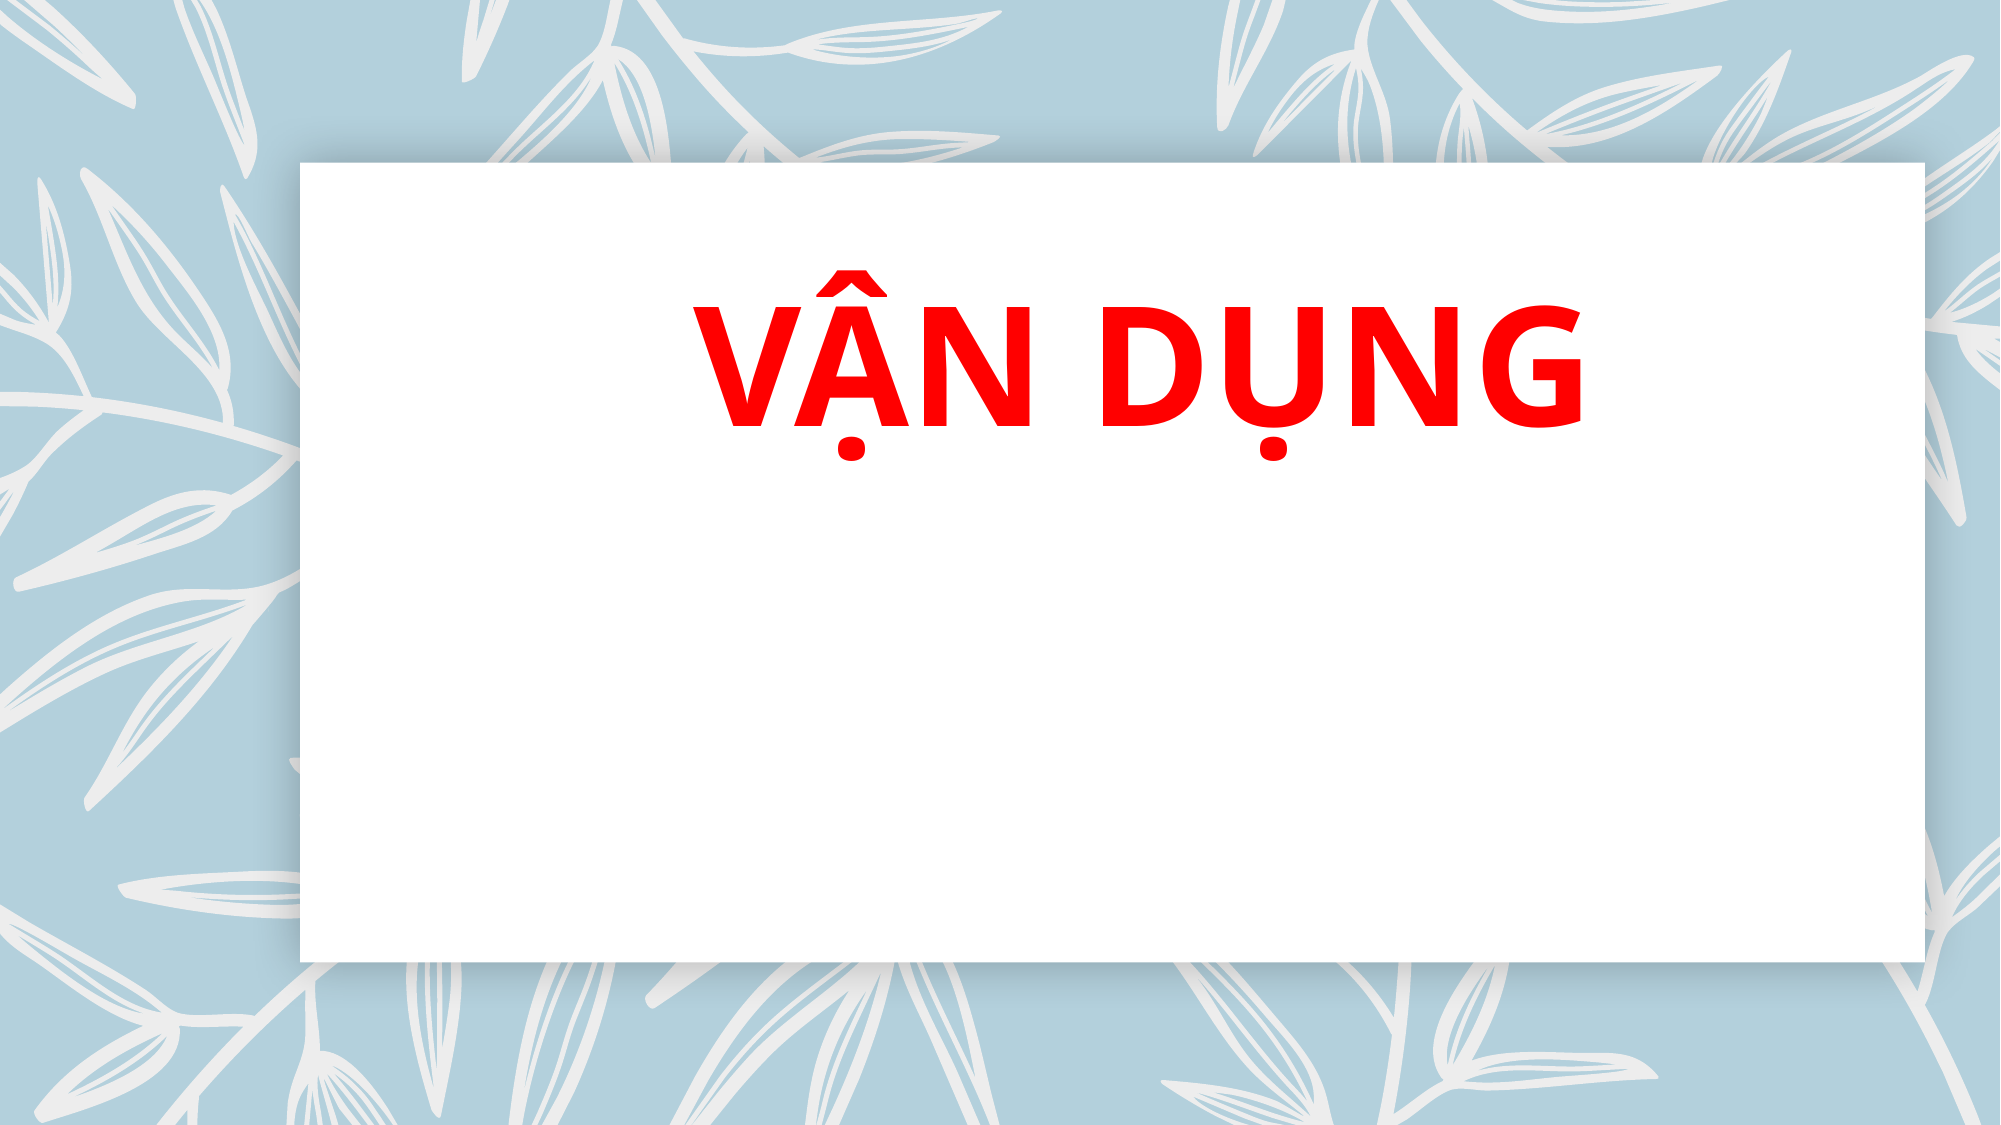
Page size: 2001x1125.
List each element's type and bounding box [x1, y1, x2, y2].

text_box [0, 0, 2000, 1125]
